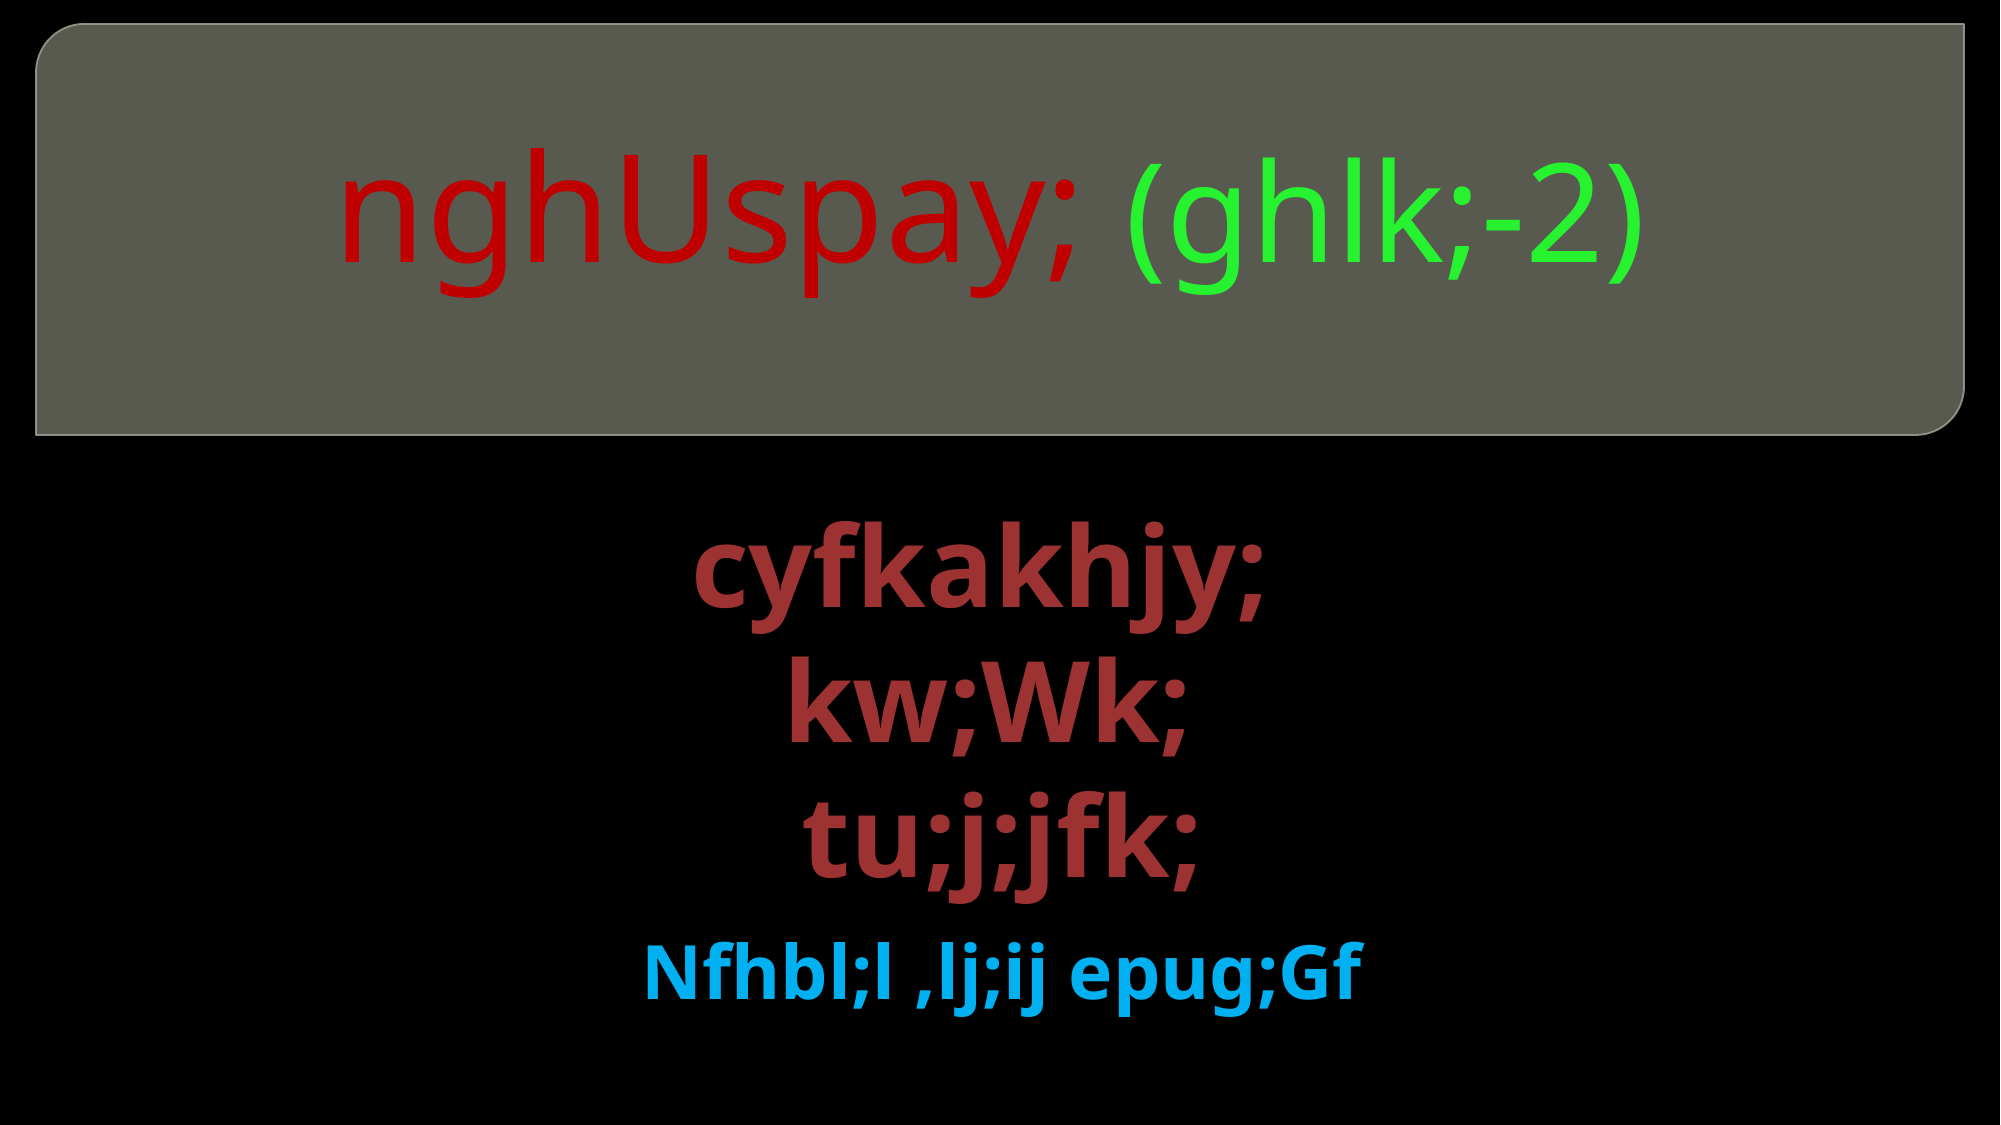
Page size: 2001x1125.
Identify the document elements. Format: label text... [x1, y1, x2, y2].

title nghUspay; (ghlk;-2) [287, 0, 1788, 438]
subtitle cyfkakhjy; kw;Wk; tu;j;jfk; Nfhbl;l ,lj;ij epug;Gf [249, 487, 1788, 1125]
